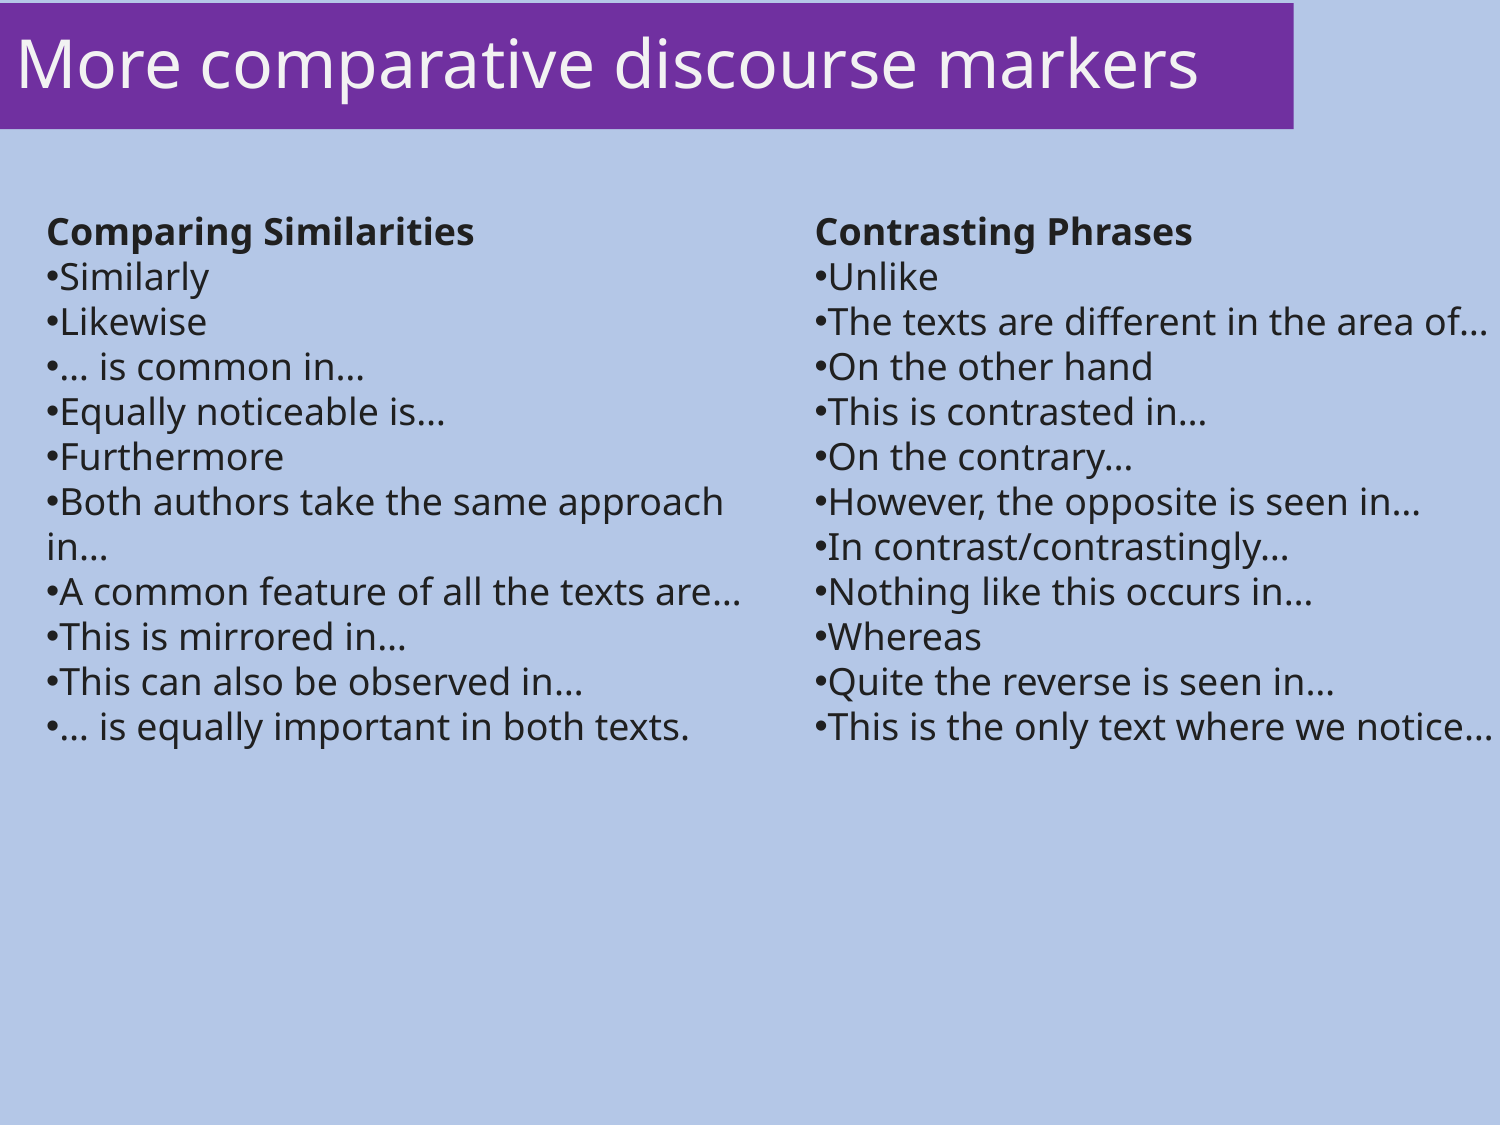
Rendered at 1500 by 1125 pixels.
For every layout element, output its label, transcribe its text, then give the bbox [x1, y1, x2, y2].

text_box Comparing Similarities Similarly Likewise … is common in… Equally noticeable is… Furthermore Both authors take the same approach in… A common feature of all the texts are… This is mirrored in… This can also be observed in… … is equally important in both texts. [31, 200, 799, 756]
title More comparative discourse markers [0, 3, 1294, 130]
text_box Contrasting Phrases Unlike The texts are different in the area of… On the other hand This is contrasted in… On the contrary… However, the opposite is seen in… In contrast/contrastingly… Nothing like this occurs in… Whereas Quite the reverse is seen in… This is the only text where we notice… [799, 200, 1500, 756]
